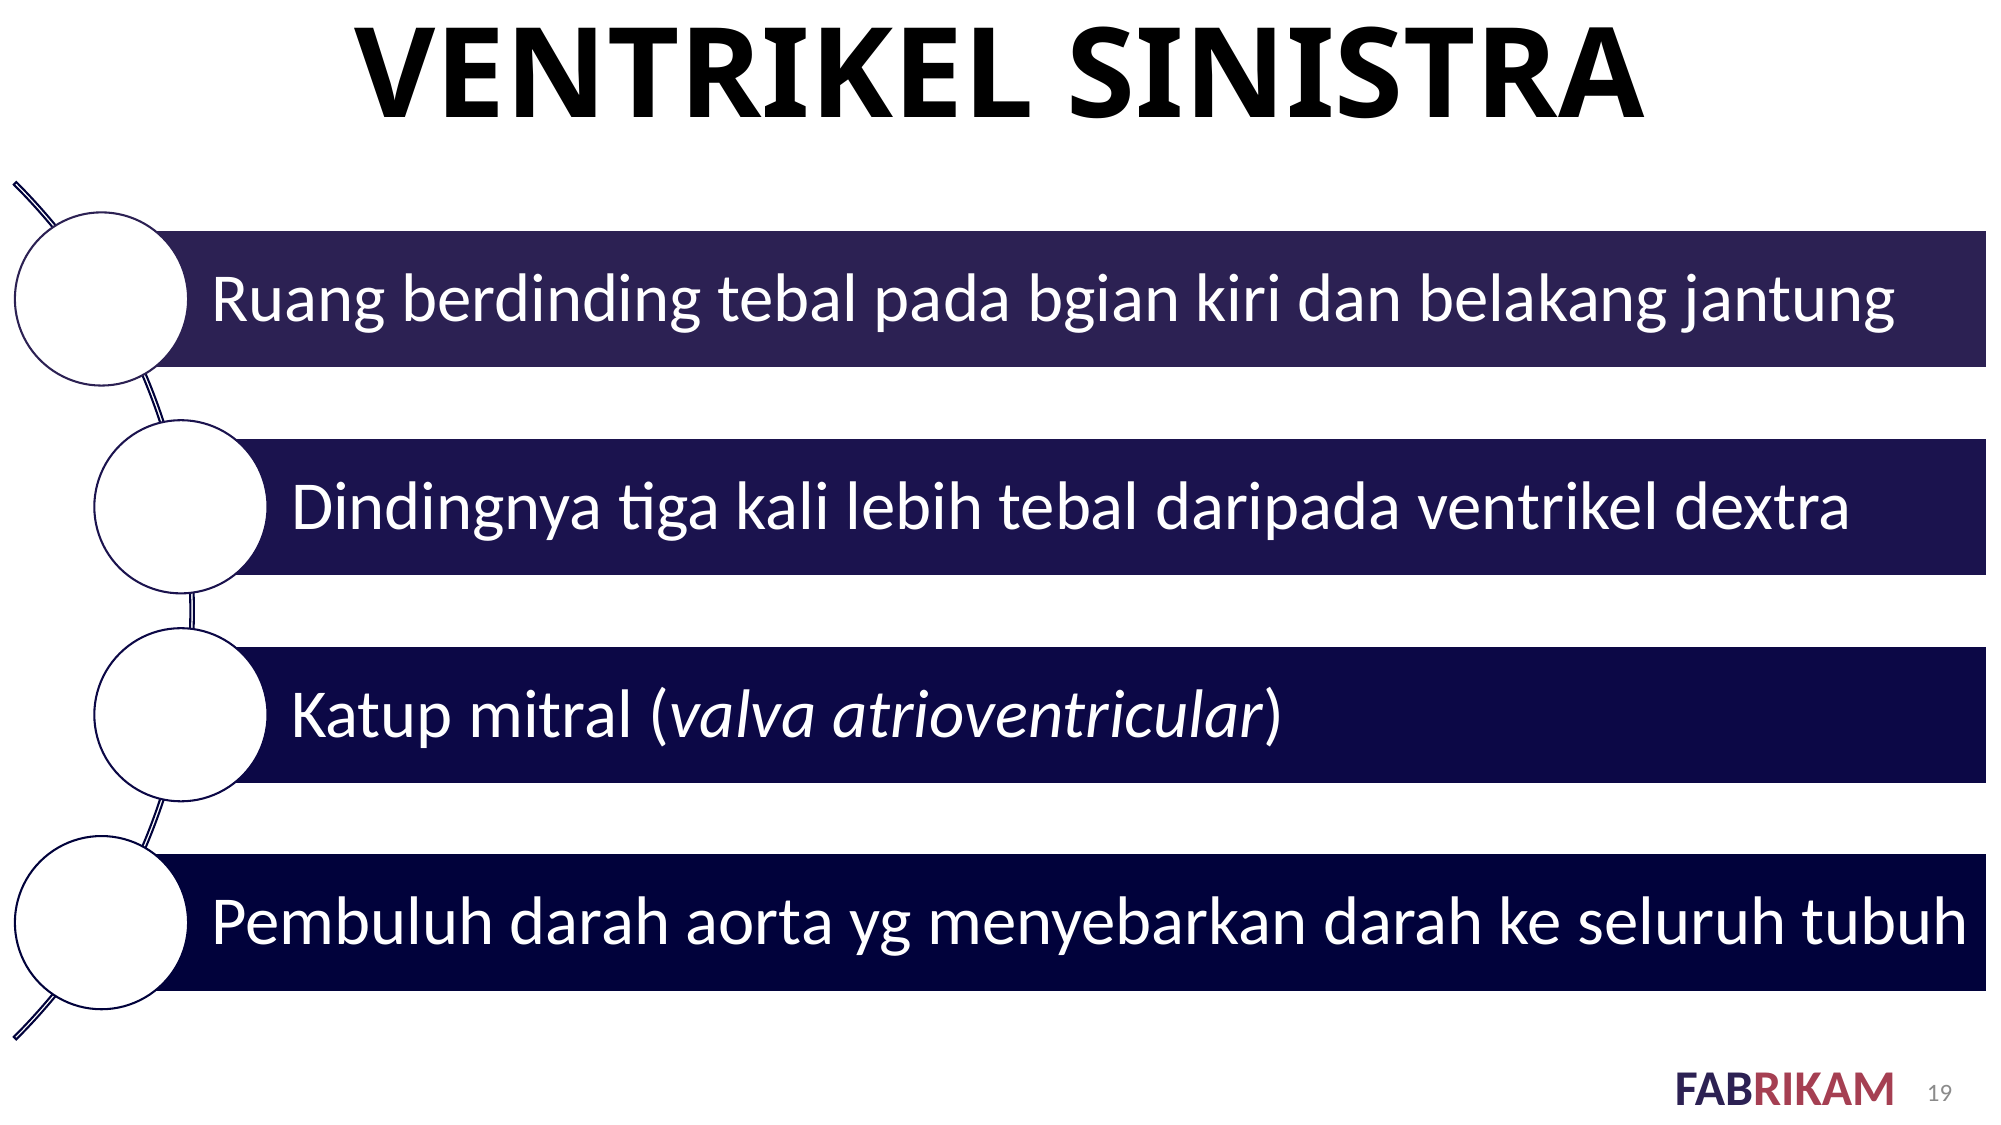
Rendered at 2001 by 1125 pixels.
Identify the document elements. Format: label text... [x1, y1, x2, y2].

title Ventrikel sinistra [97, 0, 1903, 136]
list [0, 160, 2000, 1062]
slide_number 19 [1894, 1062, 1968, 1121]
